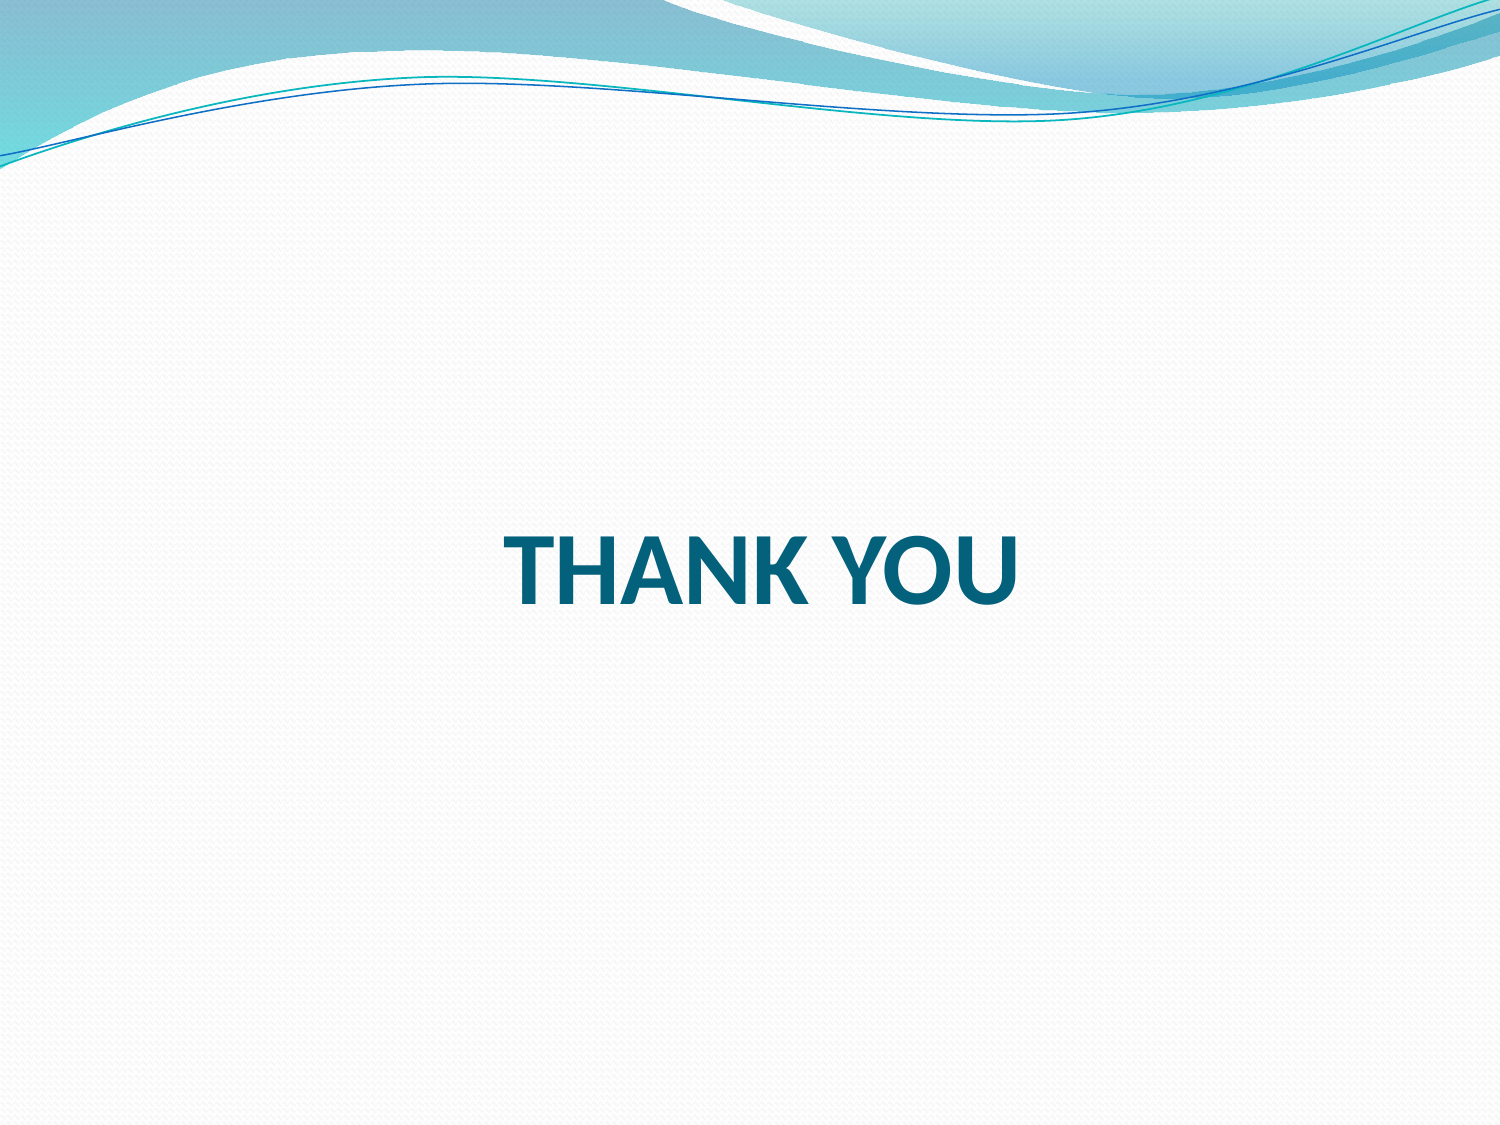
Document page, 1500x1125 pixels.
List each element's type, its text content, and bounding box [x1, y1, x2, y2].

title THANK YOU [87, 437, 1438, 625]
